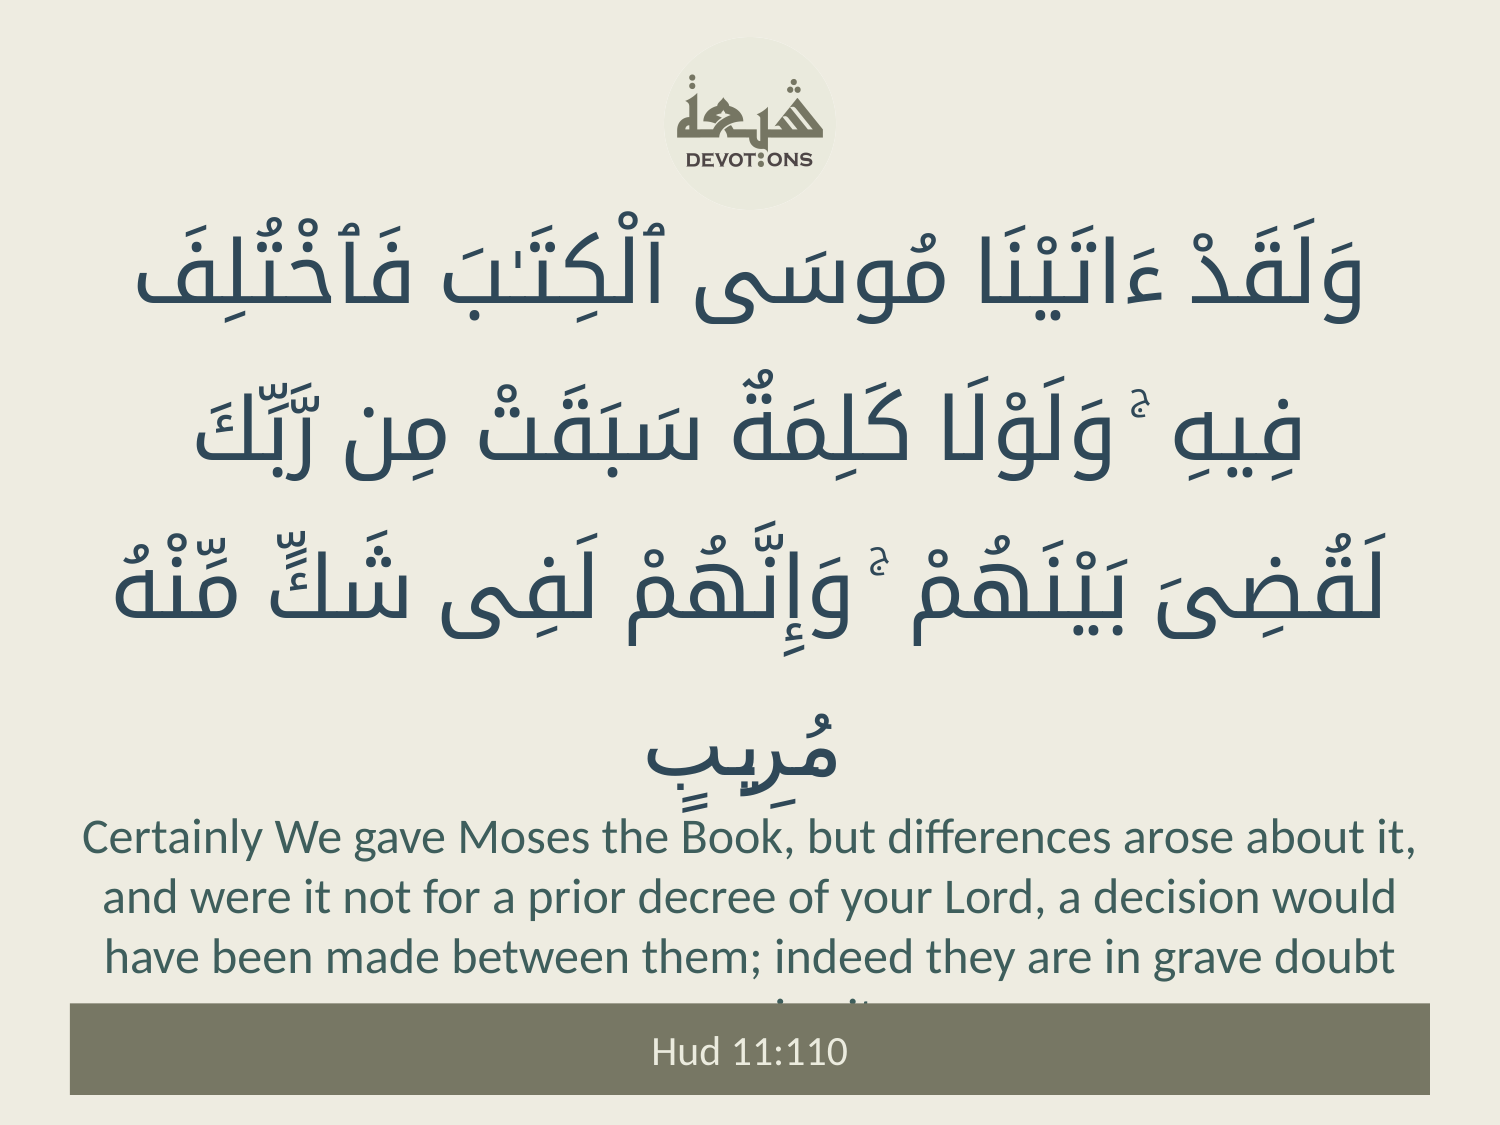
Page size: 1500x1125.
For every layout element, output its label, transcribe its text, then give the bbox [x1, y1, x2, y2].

list وَلَقَدْ ءَاتَيْنَا مُوسَى ٱلْكِتَـٰبَ فَٱخْتُلِفَ فِيهِ ۚ وَلَوْلَا كَلِمَةٌ سَبَقَتْ مِن رَّبِّكَ لَقُضِىَ بَيْنَهُمْ ۚ وَإِنَّهُمْ لَفِى شَكٍّ مِّنْهُ مُرِيبٍ Certainly We gave Moses the Book, but differences arose about it, and were it not for a prior decree of your Lord, a decision would have been made between them; indeed they are in grave doubt concerning it. [69, 203, 1430, 1003]
list Hud 11:110 [69, 1003, 1430, 1095]
picture [656, 29, 844, 203]
